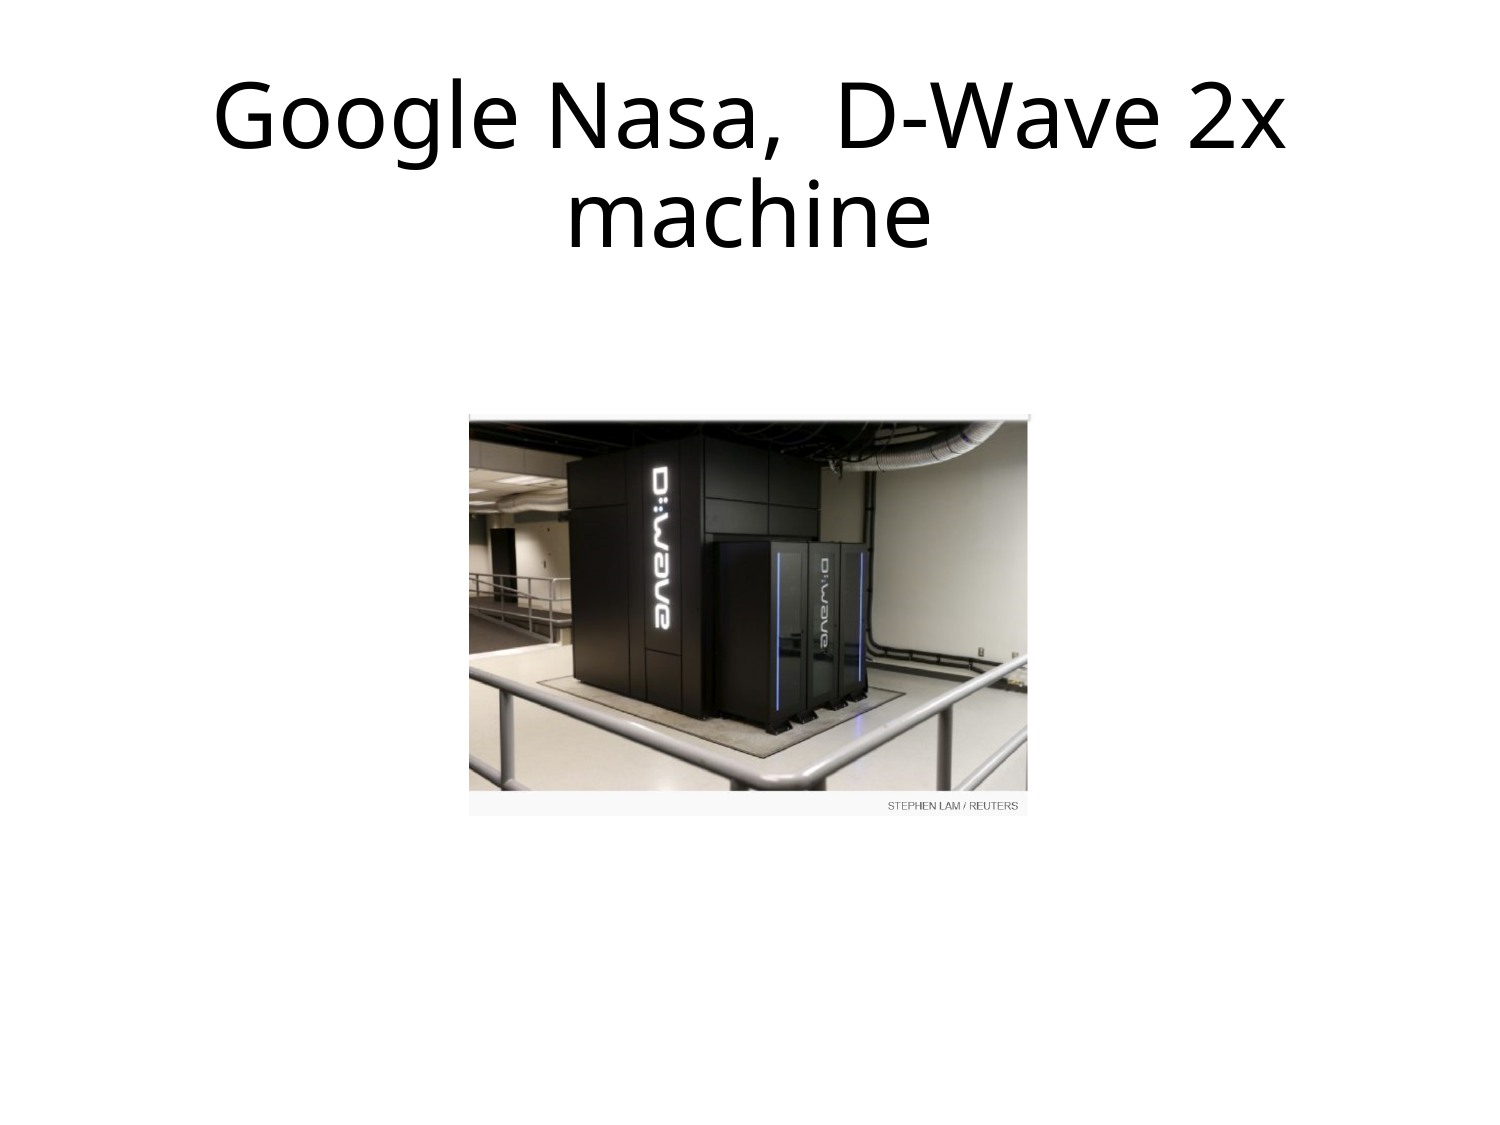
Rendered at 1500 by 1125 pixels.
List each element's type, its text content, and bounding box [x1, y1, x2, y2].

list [464, 414, 1036, 817]
title Google Nasa, D-Wave 2x machine [103, 59, 1397, 278]
